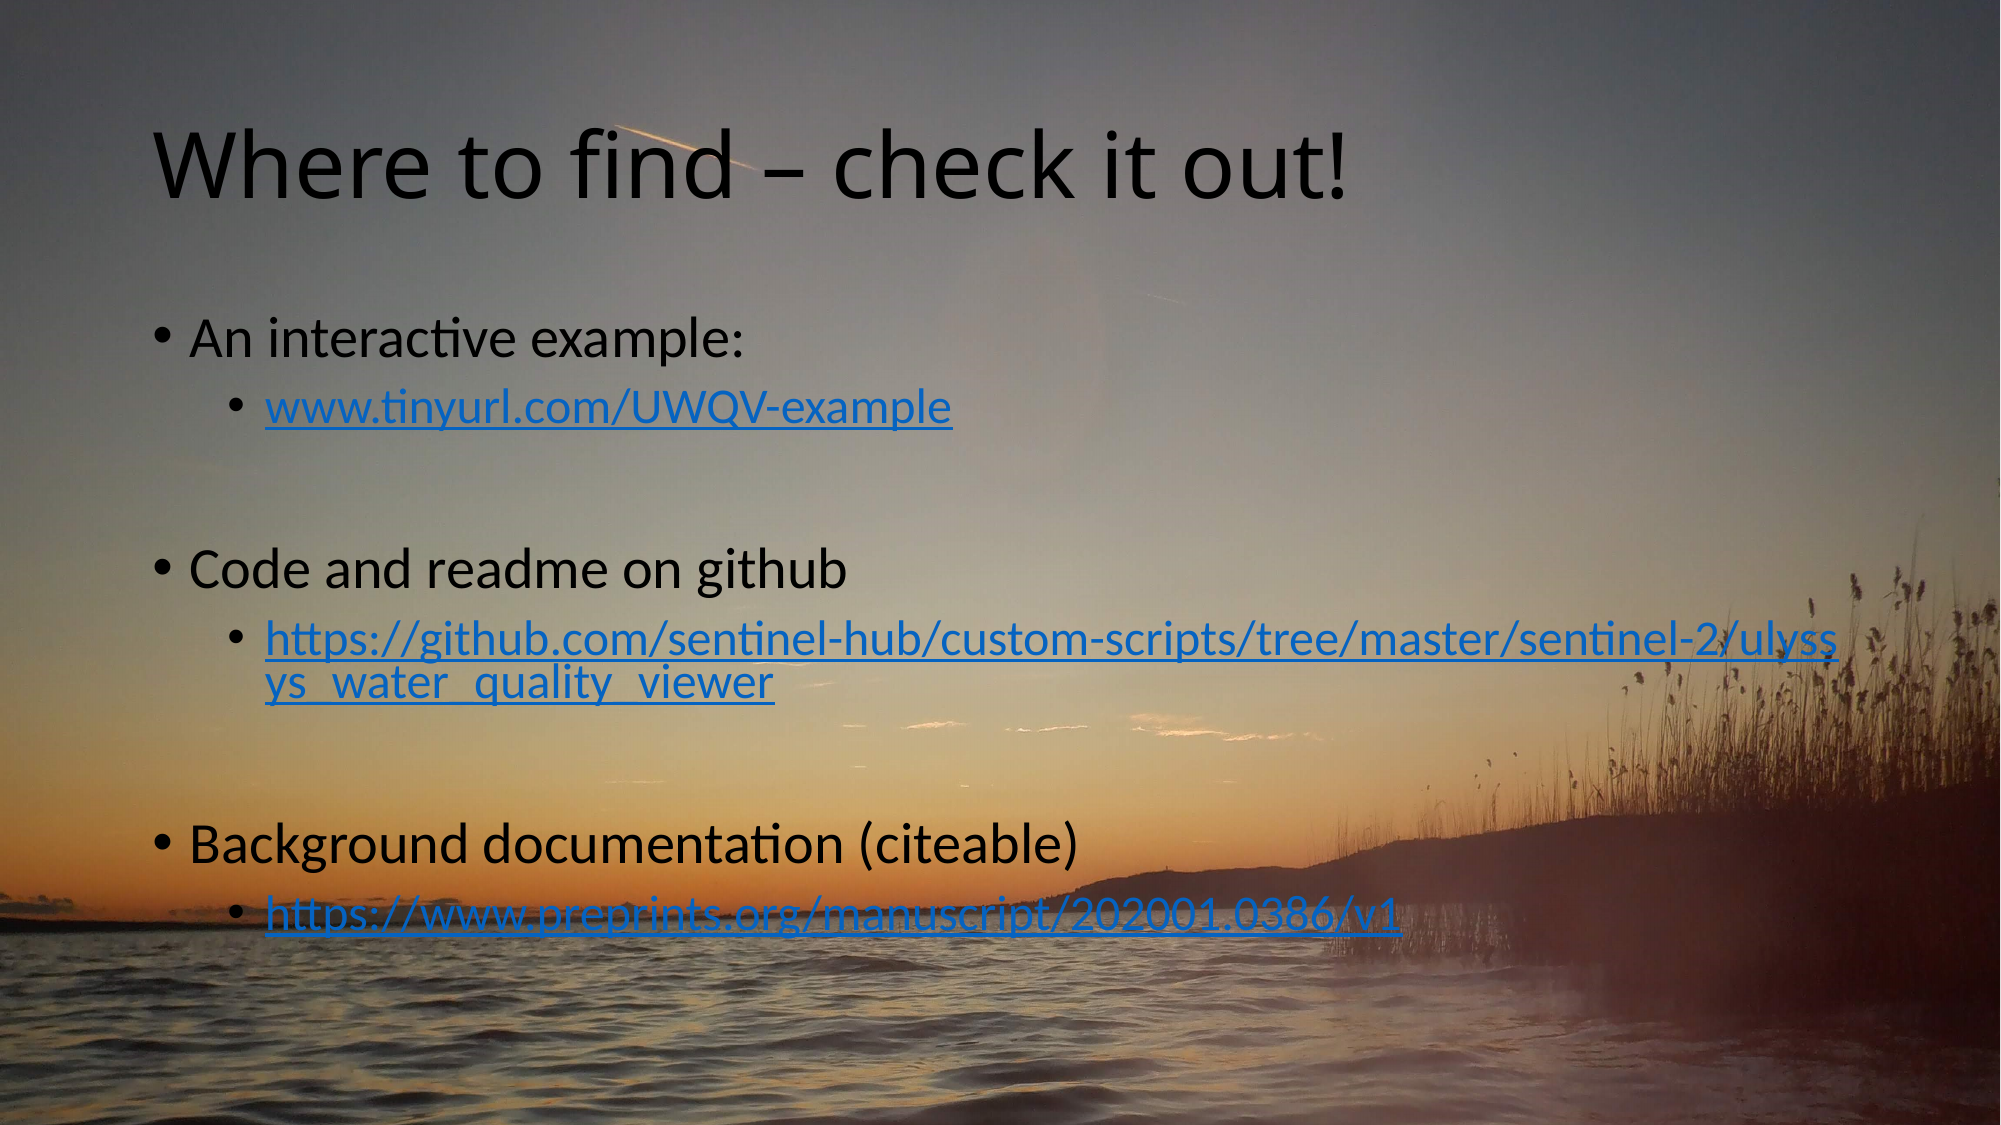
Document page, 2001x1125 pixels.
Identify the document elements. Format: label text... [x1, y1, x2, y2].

list An interactive example: www.tinyurl.com/UWQV-example Code and readme on github https://github.com/sentinel-hub/custom-scripts/tree/master/sentinel-2/ulyssys_water_quality_viewer Background documentation (citeable) https://www.preprints.org/manuscript/202001.0386/v1 [137, 299, 1863, 1014]
picture [0, 0, 2001, 1125]
title Where to find – check it out! [137, 59, 1863, 278]
